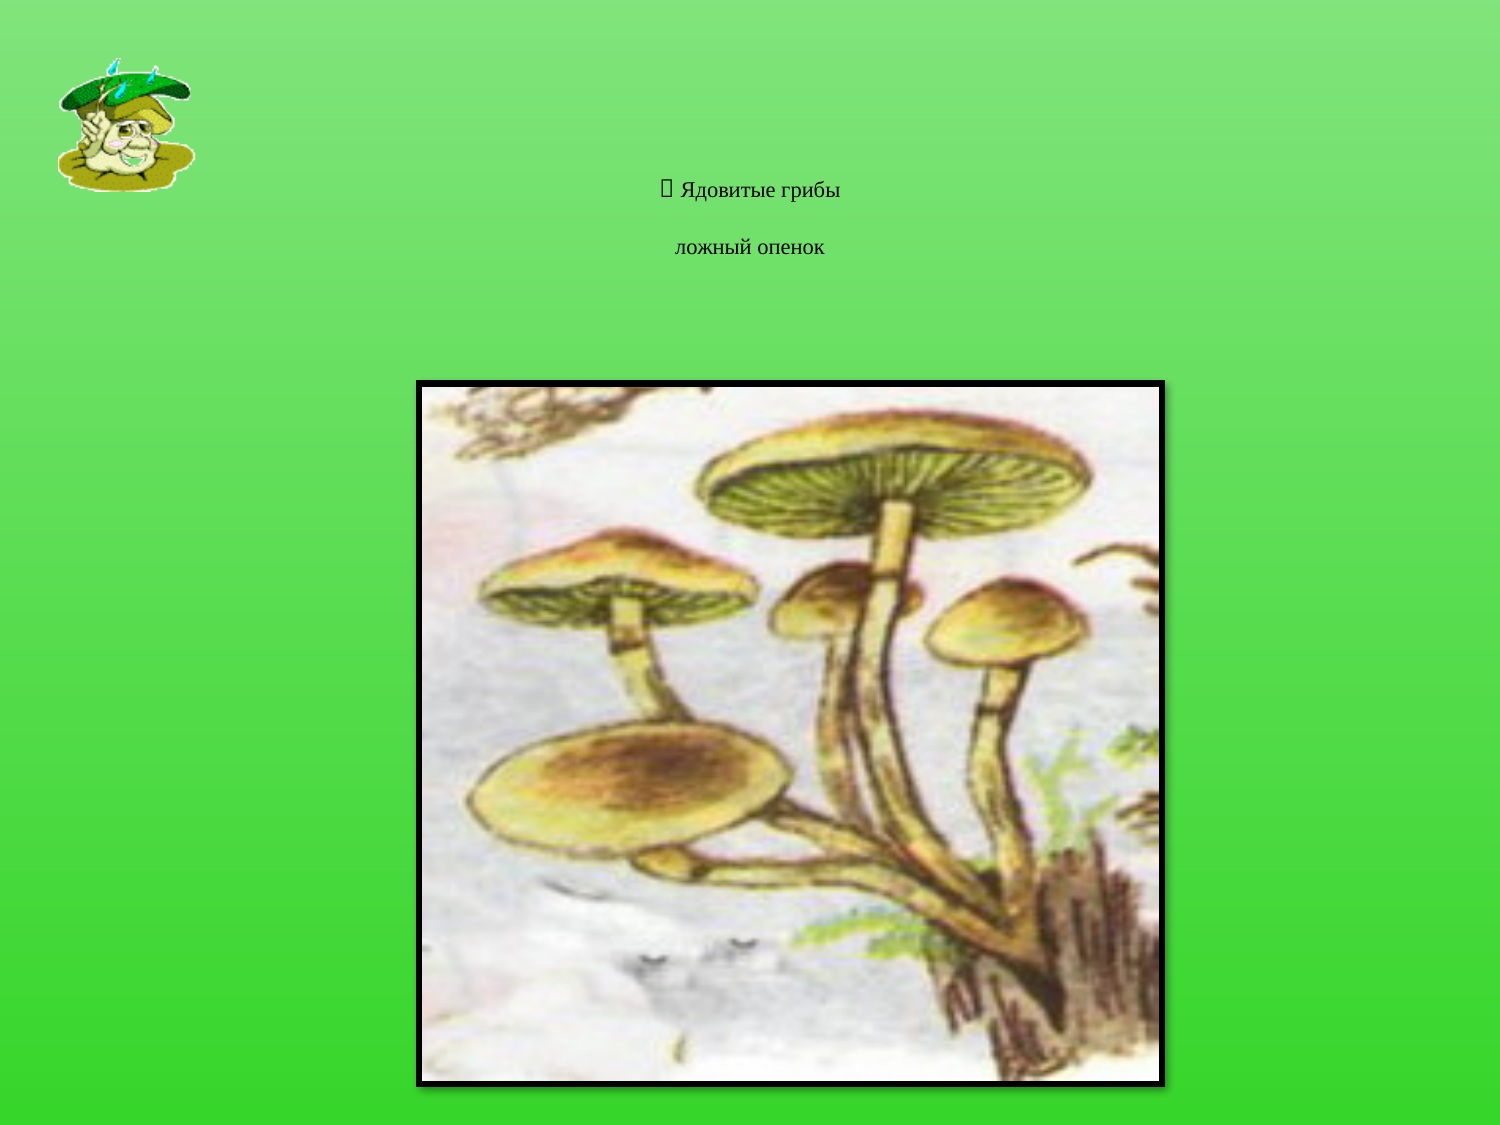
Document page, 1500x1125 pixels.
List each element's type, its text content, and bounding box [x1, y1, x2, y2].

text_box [421, 386, 1159, 1081]
picture [58, 58, 200, 192]
title  Ядовитые грибы ложный опенок [75, 45, 1425, 387]
